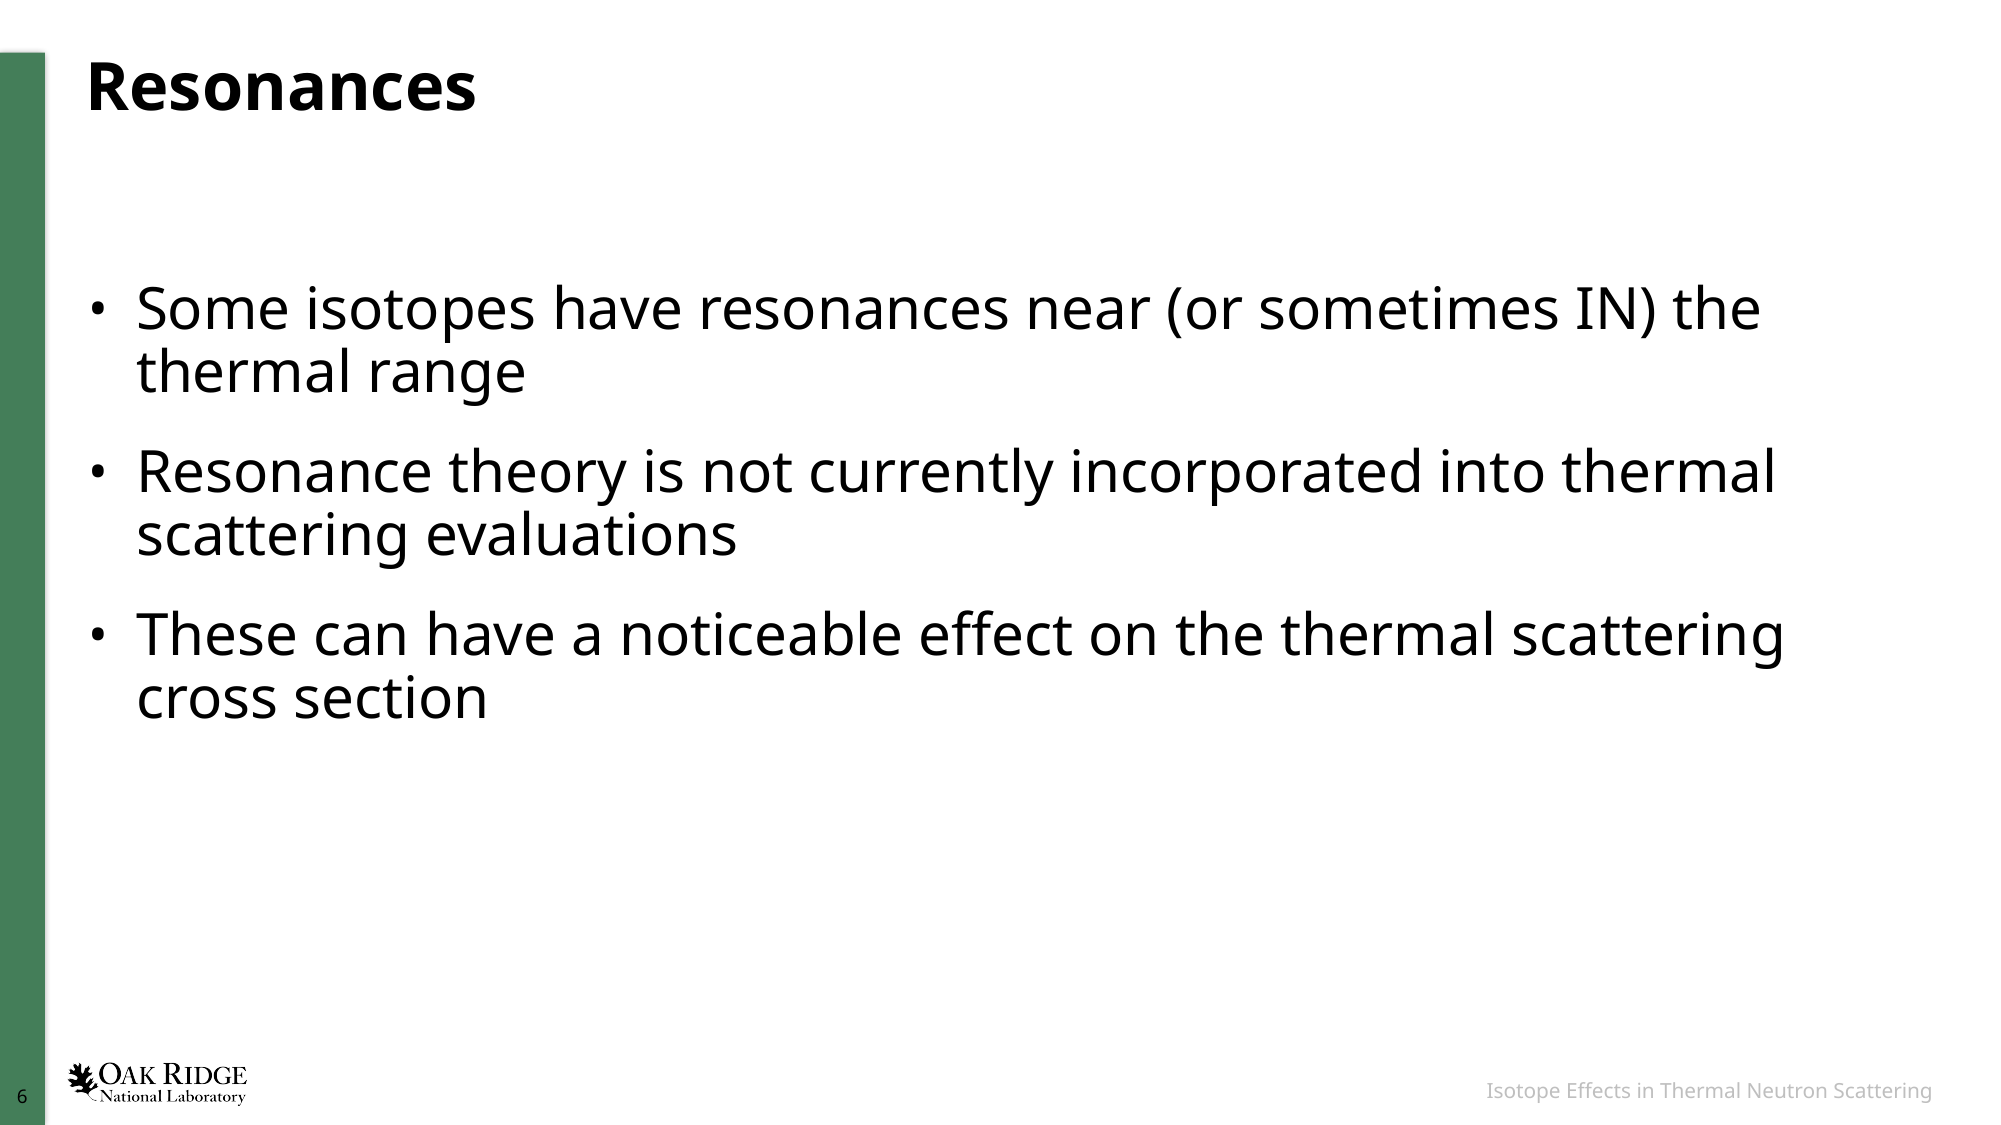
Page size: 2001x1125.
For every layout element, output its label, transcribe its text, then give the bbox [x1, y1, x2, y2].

picture [67, 1062, 247, 1106]
title Resonances [70, 44, 1946, 134]
list Some isotopes have resonances near (or sometimes IN) the thermal range Resonance theory is not currently incorporated into thermal scattering evaluations These can have a noticeable effect on the thermal scattering cross section [73, 271, 1949, 936]
